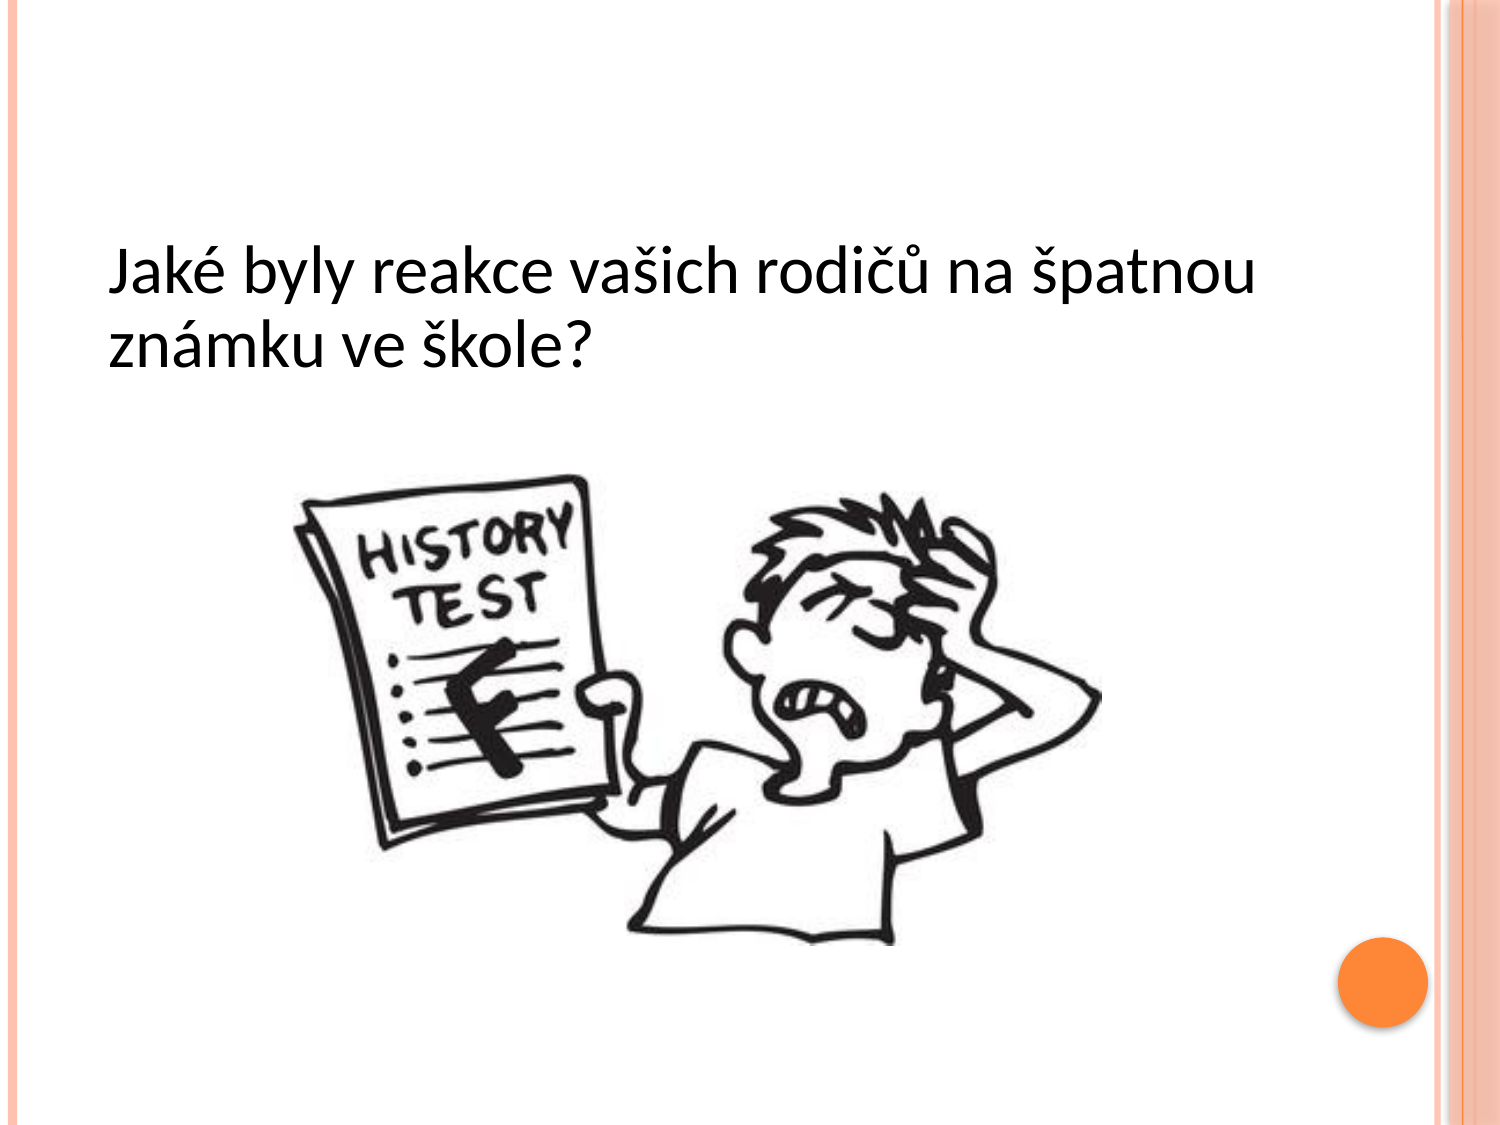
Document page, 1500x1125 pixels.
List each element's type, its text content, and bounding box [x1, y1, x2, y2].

list Jaké byly reakce vašich rodičů na špatnou známku ve škole? [97, 228, 1392, 764]
picture [291, 473, 1103, 947]
